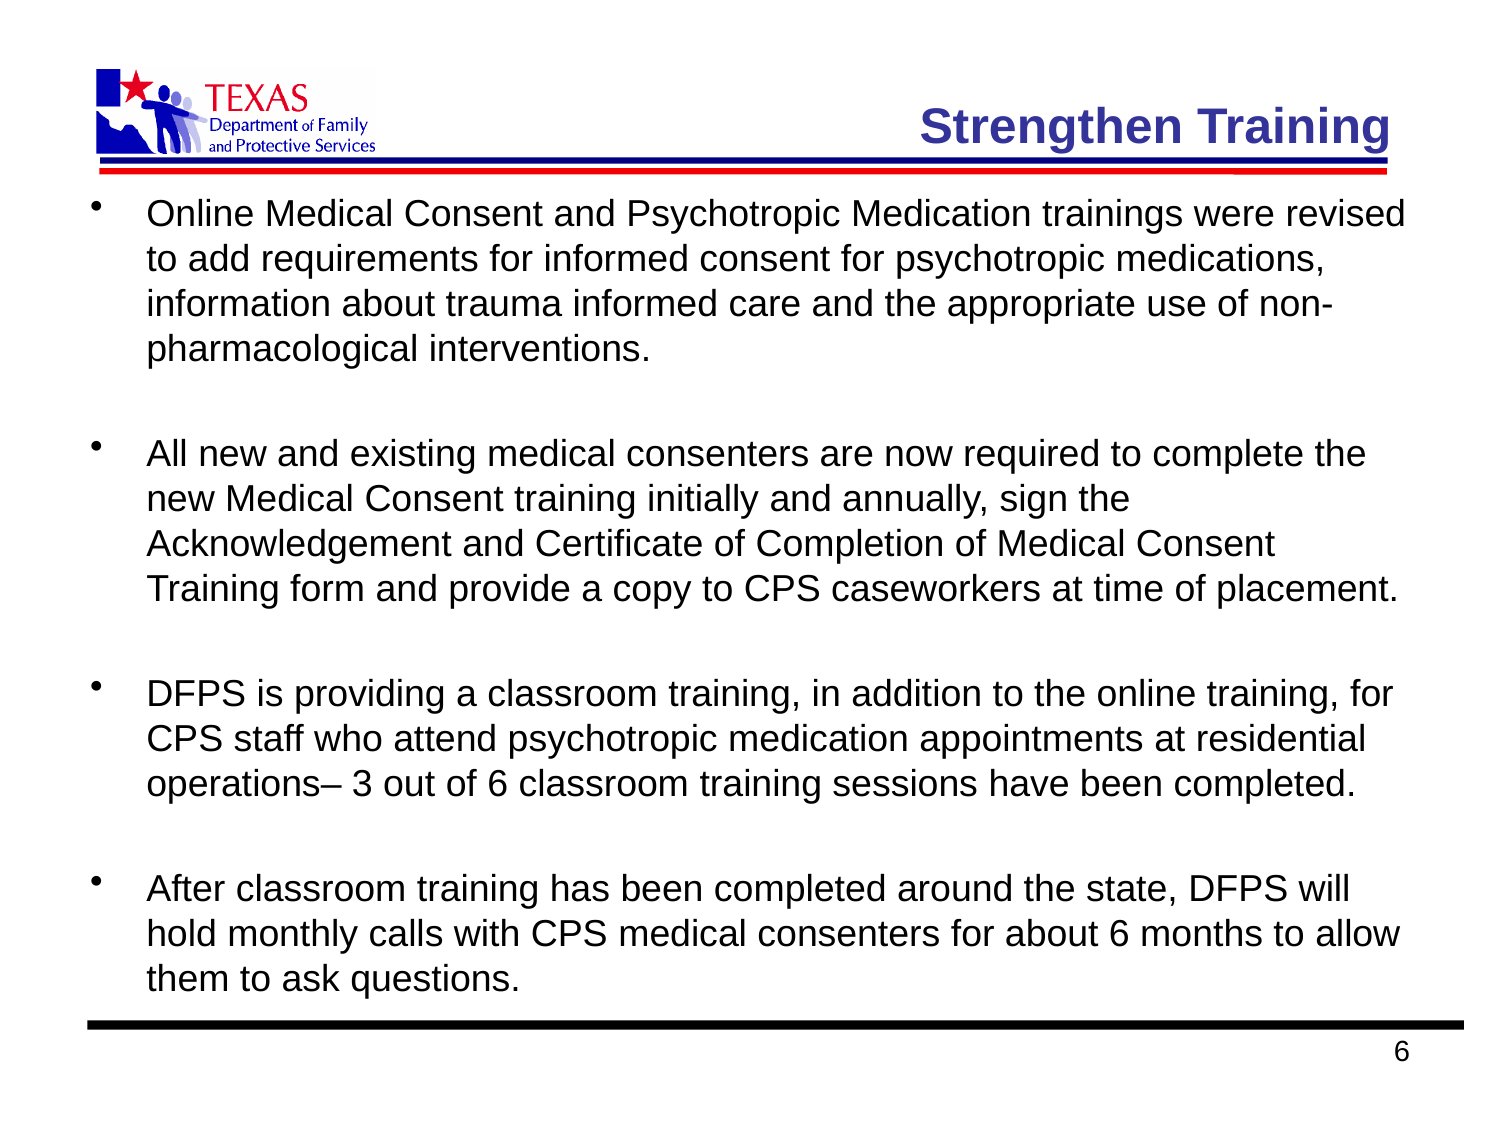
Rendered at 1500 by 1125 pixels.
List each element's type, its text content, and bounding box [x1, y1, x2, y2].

list Online Medical Consent and Psychotropic Medication trainings were revised to add requirements for informed consent for psychotropic medications, information about trauma informed care and the appropriate use of non-pharmacological interventions. All new and existing medical consenters are now required to complete the new Medical Consent training initially and annually, sign the Acknowledgement and Certificate of Completion of Medical Consent Training form and provide a copy to CPS caseworkers at time of placement. DFPS is providing a classroom training, in addition to the online training, for CPS staff who attend psychotropic medication appointments at residential operations– 3 out of 6 classroom training sessions have been completed. After classroom training has been completed around the state, DFPS will hold monthly calls with CPS medical consenters for about 6 months to allow them to ask questions. [75, 181, 1425, 1025]
title Strengthen Training [362, 29, 1407, 217]
slide_number 6 [1074, 1024, 1425, 1103]
